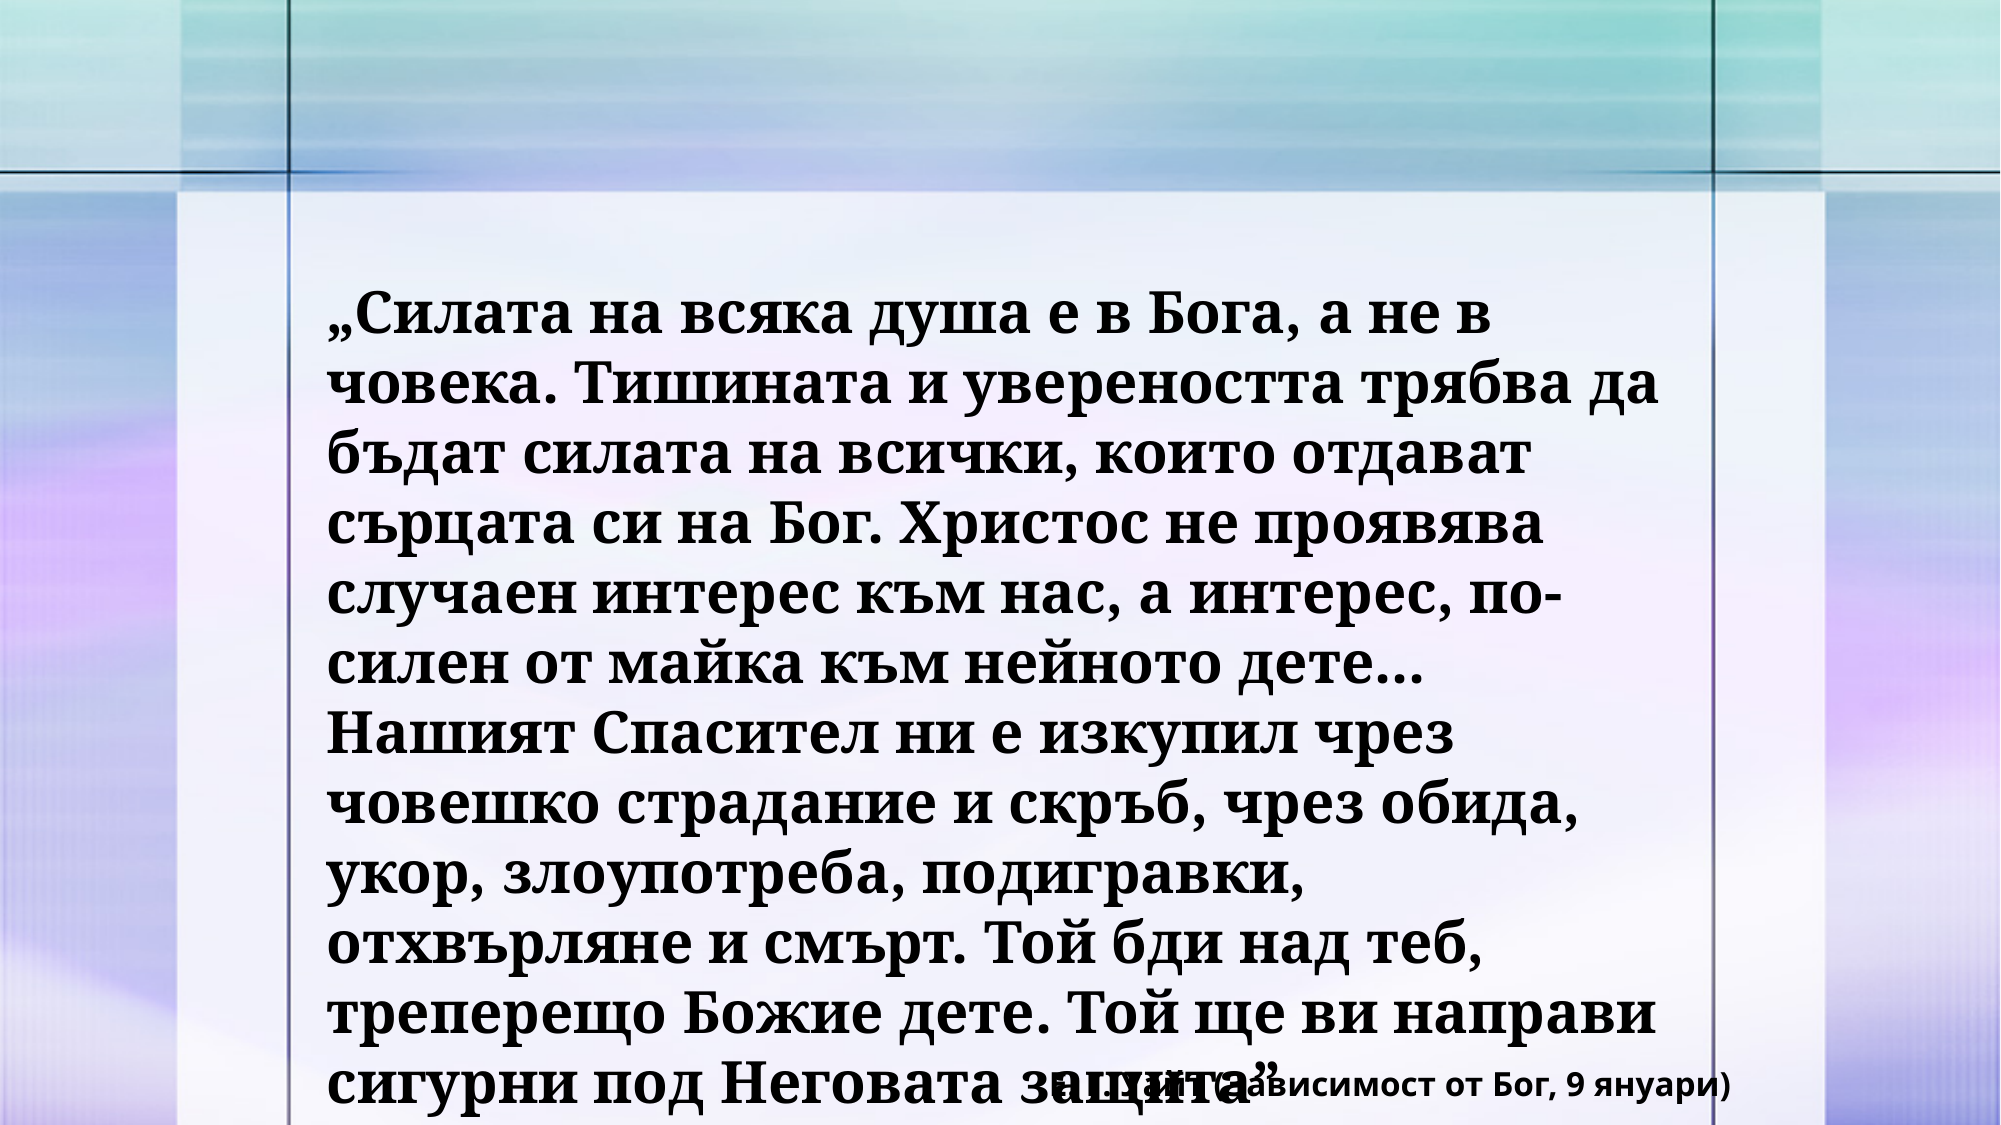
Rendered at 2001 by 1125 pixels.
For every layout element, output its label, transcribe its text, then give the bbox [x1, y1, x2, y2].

picture [0, 0, 2001, 1125]
text_box „Силата на всяка душа е в Бога, а не в човека. Тишината и увереността трябва да бъдат силата на всички, които отдават сърцата си на Бог. Христос не проявява случаен интерес към нас, а интерес, по-силен от майка към нейното дете... Нашият Спасител ни е изкупил чрез човешко страдание и скръб, чрез обида, укор, злоупотреба, подигравки, отхвърляне и смърт. Той бди над теб, треперещо Божие дете. Той ще ви направи сигурни под Неговата защита” [311, 267, 1689, 1123]
text_box Е. Г. Уайт (Зависимост от Бог, 9 януари) [1034, 1056, 1747, 1111]
